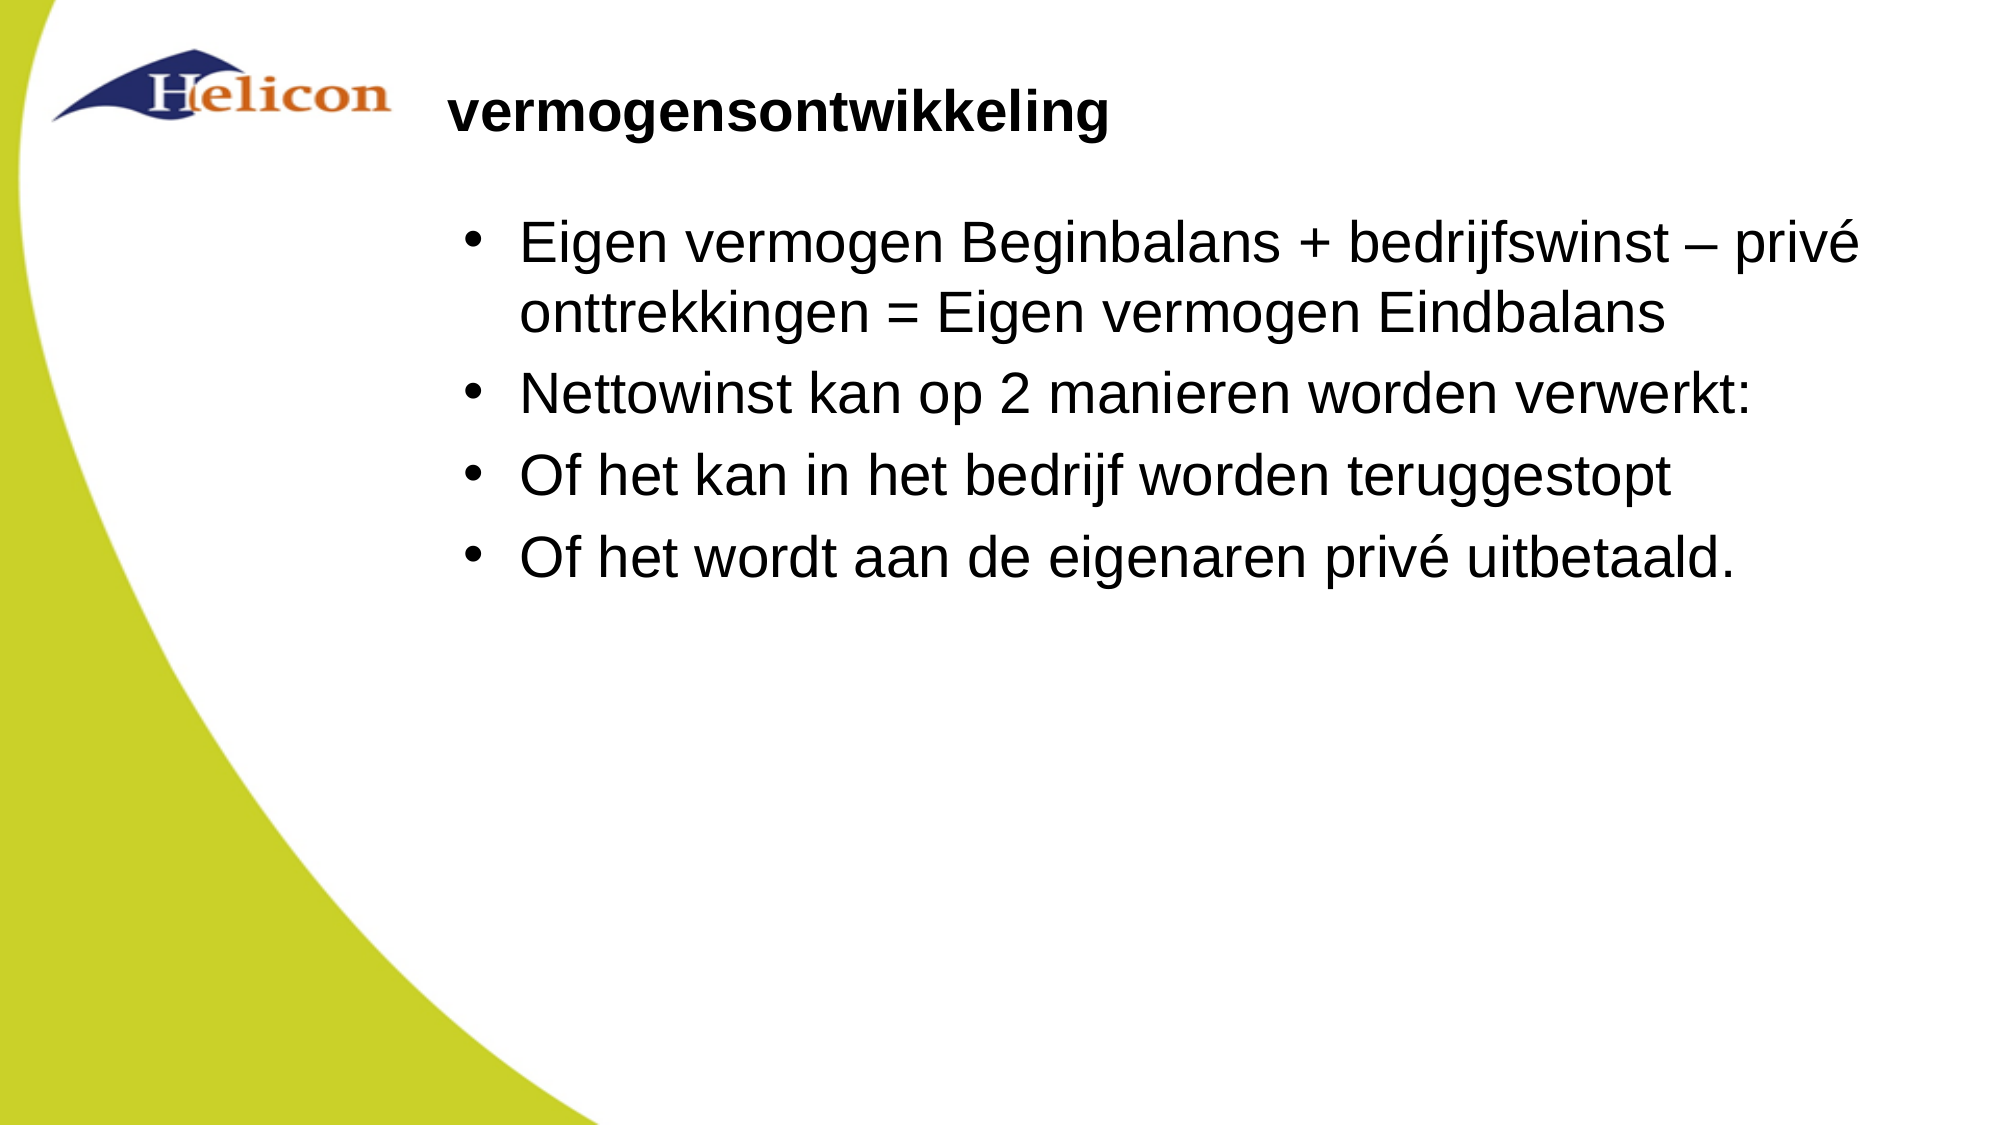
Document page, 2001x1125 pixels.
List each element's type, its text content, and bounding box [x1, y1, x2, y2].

list Eigen vermogen Beginbalans + bedrijfswinst – privé onttrekkingen = Eigen vermogen Eindbalans Nettowinst kan op 2 manieren worden verwerkt: Of het kan in het bedrijf worden teruggestopt Of het wordt aan de eigenaren privé uitbetaald. [448, 196, 1900, 1005]
picture [0, 0, 2000, 1125]
title vermogensontwikkeling [432, 54, 1887, 161]
